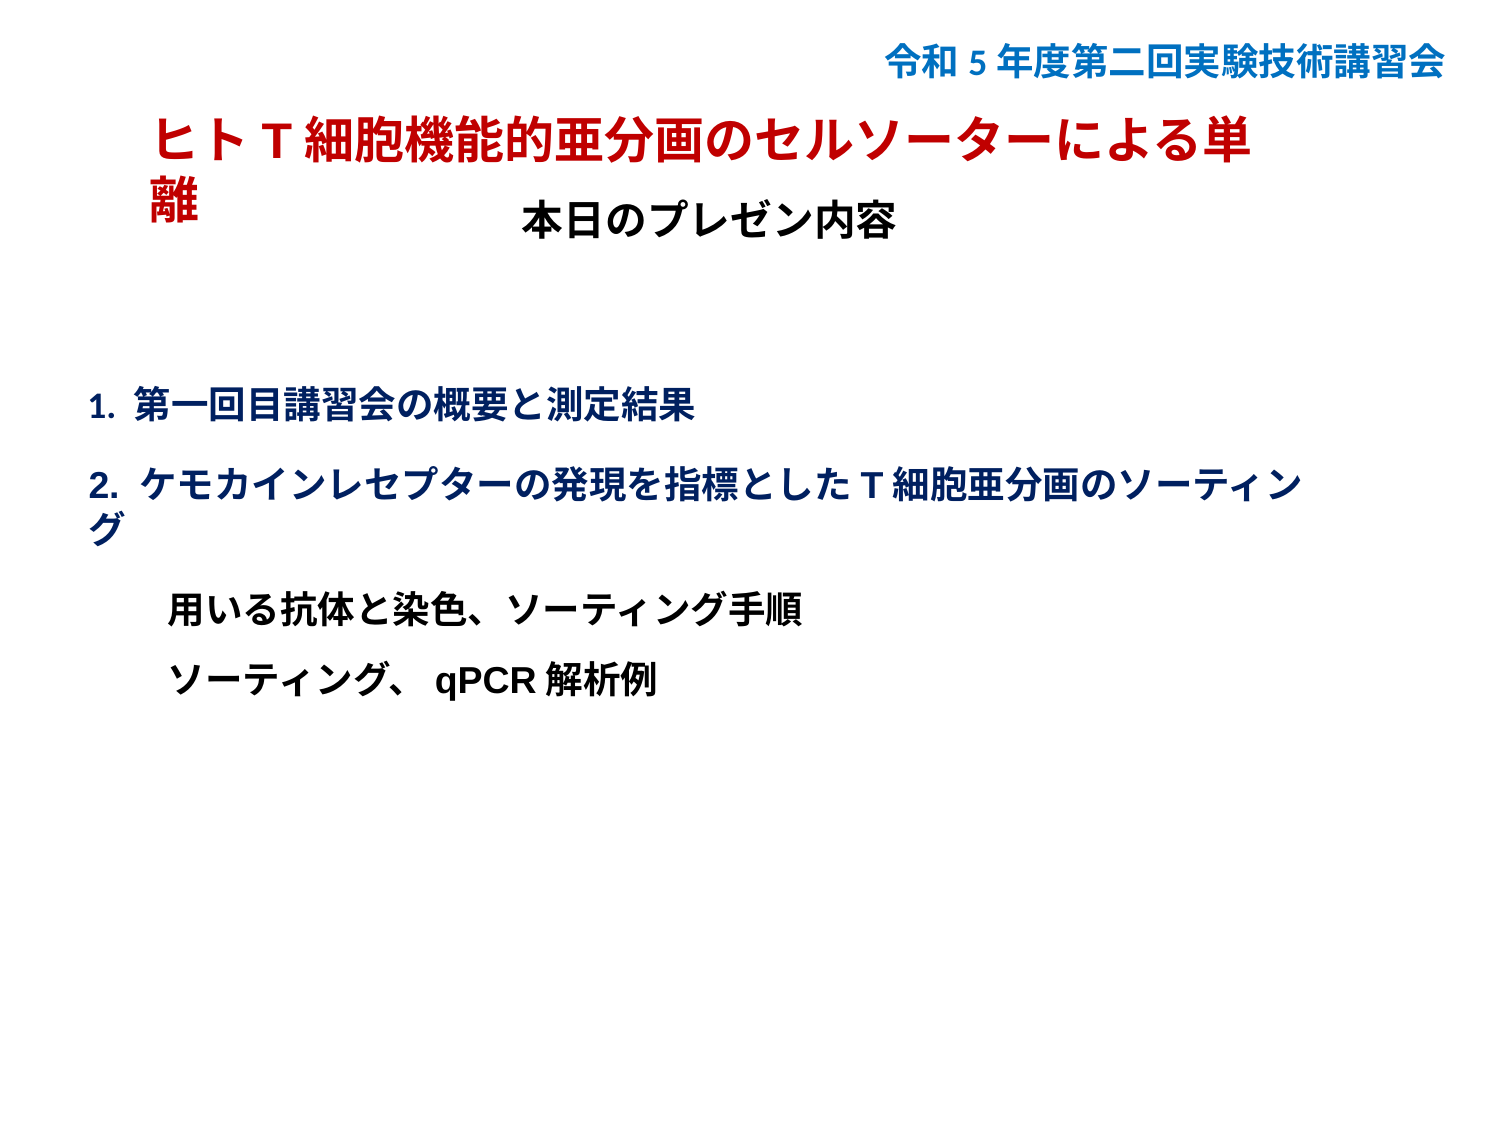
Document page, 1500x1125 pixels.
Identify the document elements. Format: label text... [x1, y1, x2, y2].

text_box 本日のプレゼン内容 [507, 186, 913, 252]
text_box 2. ケモカインレセプターの発現を指標としたT細胞亜分画のソーティング [73, 453, 1342, 559]
text_box 用いる抗体と染色、ソーティング手順 ソーティング、qPCR解析例 [153, 559, 1177, 709]
text_box 1. 第一回目講習会の概要と測定結果 [72, 373, 711, 434]
text_box 令和5年度第二回実験技術講習会 [869, 30, 1462, 91]
text_box ヒトT細胞機能的亜分画のセルソーターによる単離 [134, 100, 1308, 236]
